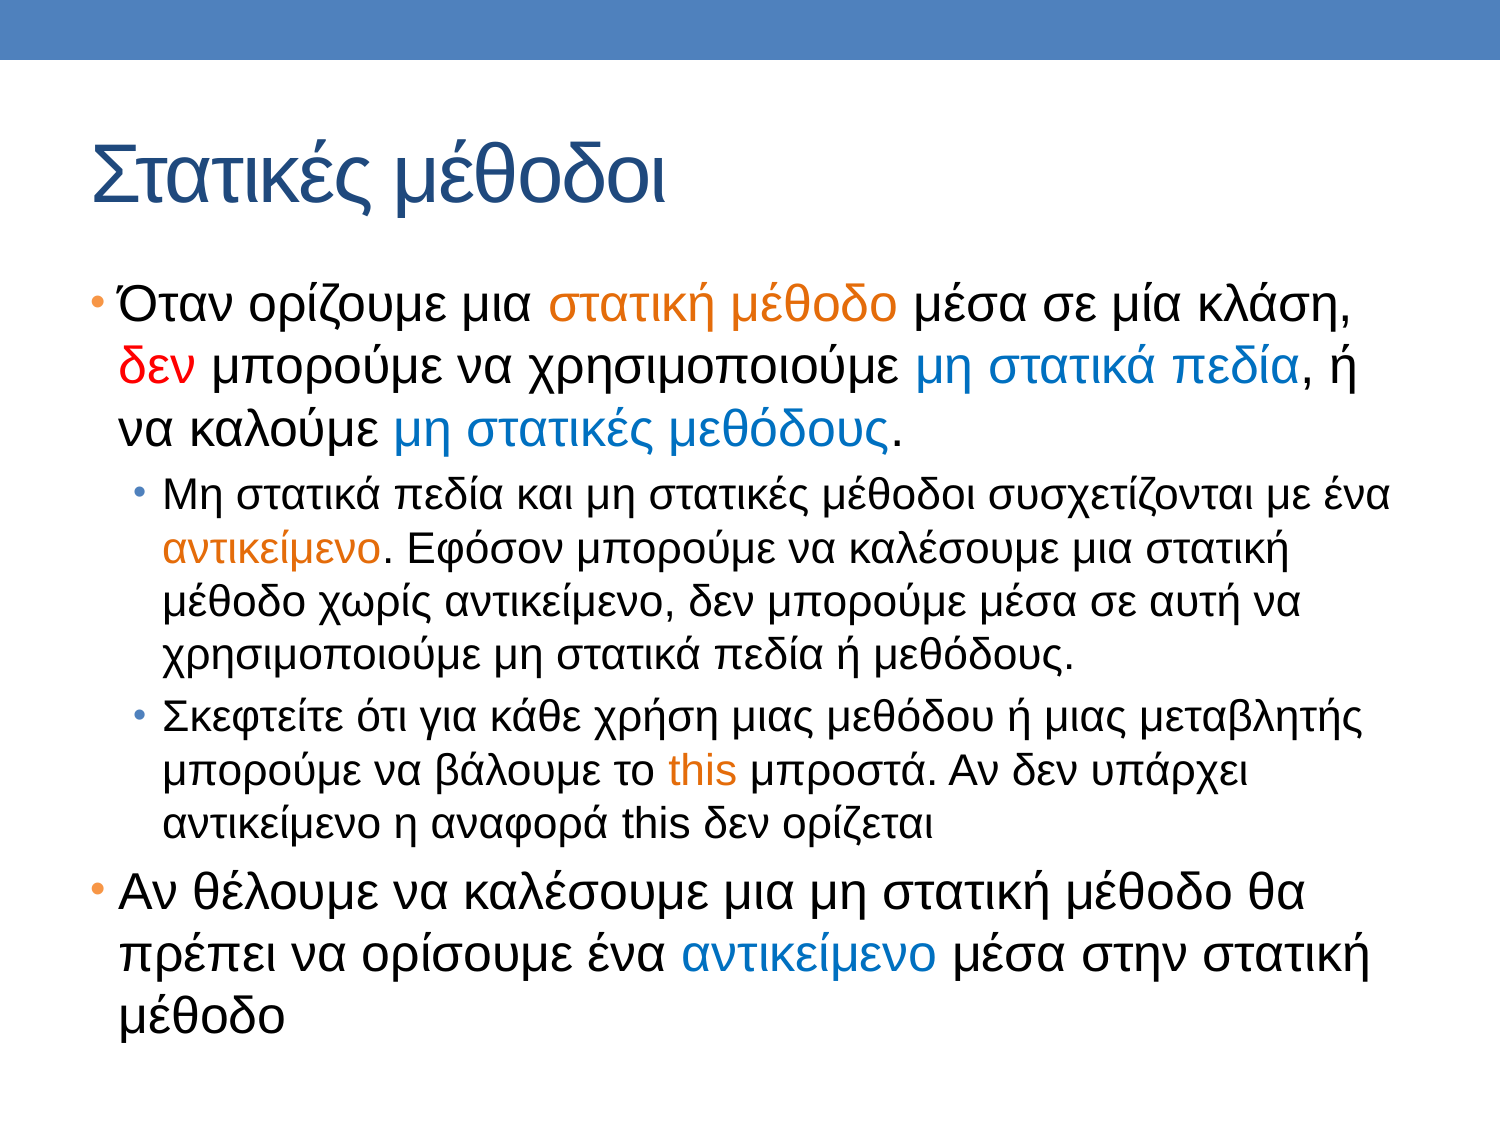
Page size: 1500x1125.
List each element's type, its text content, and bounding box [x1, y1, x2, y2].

list Όταν ορίζουμε μια στατική μέθοδο μέσα σε μία κλάση, δεν μπορούμε να χρησιμοποιούμε μη στατικά πεδία, ή να καλούμε μη στατικές μεθόδους. Μη στατικά πεδία και μη στατικές μέθοδοι συσχετίζονται με ένα αντικείμενο. Εφόσον μπορούμε να καλέσουμε μια στατική μέθοδο χωρίς αντικείμενο, δεν μπορούμε μέσα σε αυτή να χρησιμοποιούμε μη στατικά πεδία ή μεθόδους. Σκεφτείτε ότι για κάθε χρήση μιας μεθόδου ή μιας μεταβλητής μπορούμε να βάλουμε το this μπροστά. Αν δεν υπάρχει αντικείμενο η αναφορά this δεν ορίζεται Αν θέλουμε να καλέσουμε μια μη στατική μέθοδο θα πρέπει να ορίσουμε ένα αντικείμενο μέσα στην στατική μέθοδο [75, 262, 1425, 1063]
title Στατικές μέθοδοι [75, 87, 1425, 250]
